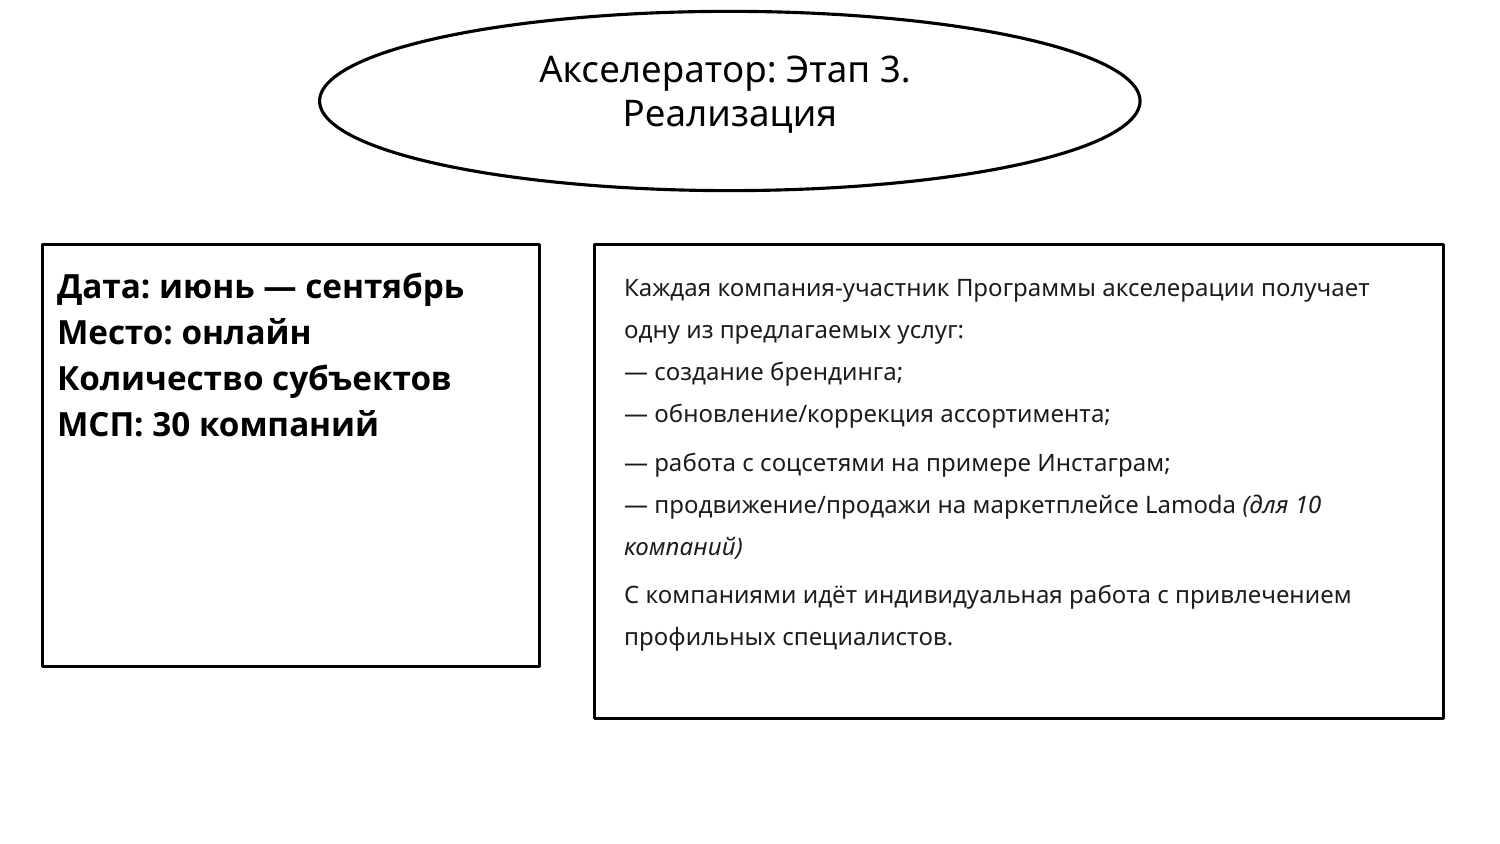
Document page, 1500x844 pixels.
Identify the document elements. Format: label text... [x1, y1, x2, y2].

text_box [386, 150, 1074, 191]
title Акселератор: Этап 3. Реализация [230, 30, 1229, 150]
list Каждая компания-участник Программы акселерации получает одну из предлагаемых услуг: — создание брендинга; — обновление/коррекция ассортимента; — работа с соцсетями на примере Инстаграм; — продвижение/продажи на маркетплейсе Lamoda (для 10 компаний) С компаниями идёт индивидуальная работа с привлечением профильных специалистов. [594, 244, 1444, 719]
text_box Дата: июнь — сентябрь Место: онлайн Количество субъектов МСП: 30 компаний [42, 244, 540, 667]
text_box [479, 11, 981, 30]
